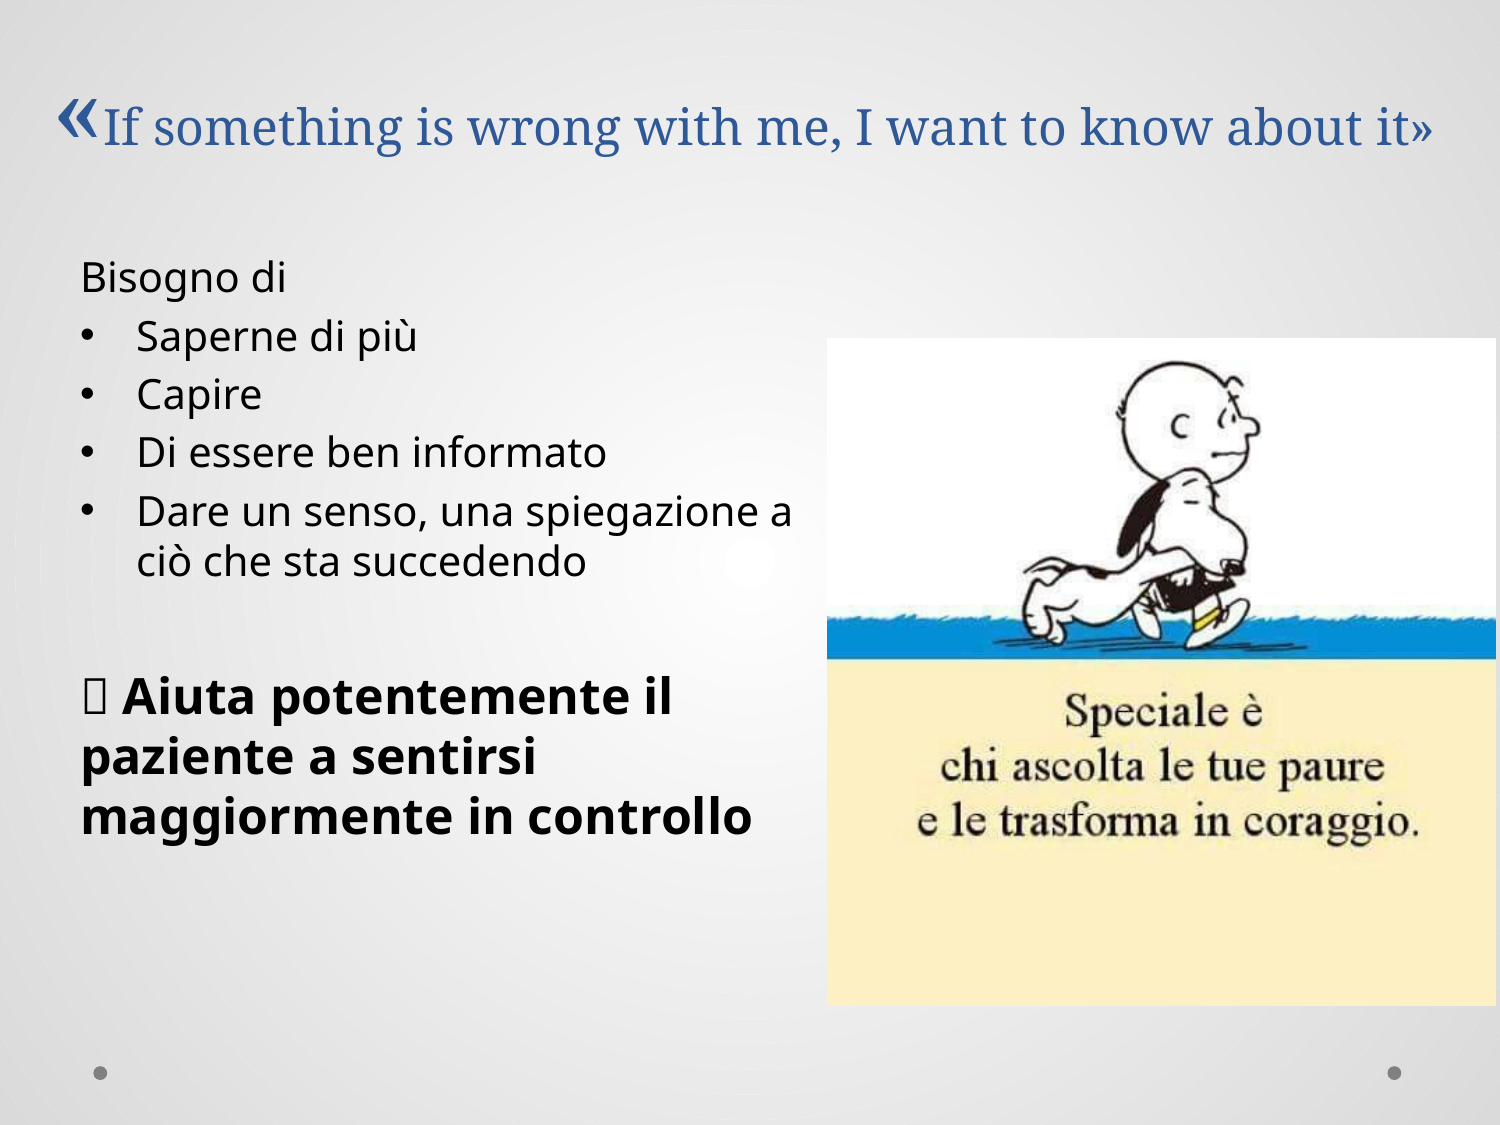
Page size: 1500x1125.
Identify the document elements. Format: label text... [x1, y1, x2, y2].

list Bisogno di Saperne di più Capire Di essere ben informato Dare un senso, una spiegazione a ciò che sta succedendo  Aiuta potentemente il paziente a sentirsi maggiormente in controllo [64, 243, 857, 1106]
title «If something is wrong with me, I want to know about it» [29, 30, 1459, 173]
picture [827, 337, 1496, 1006]
